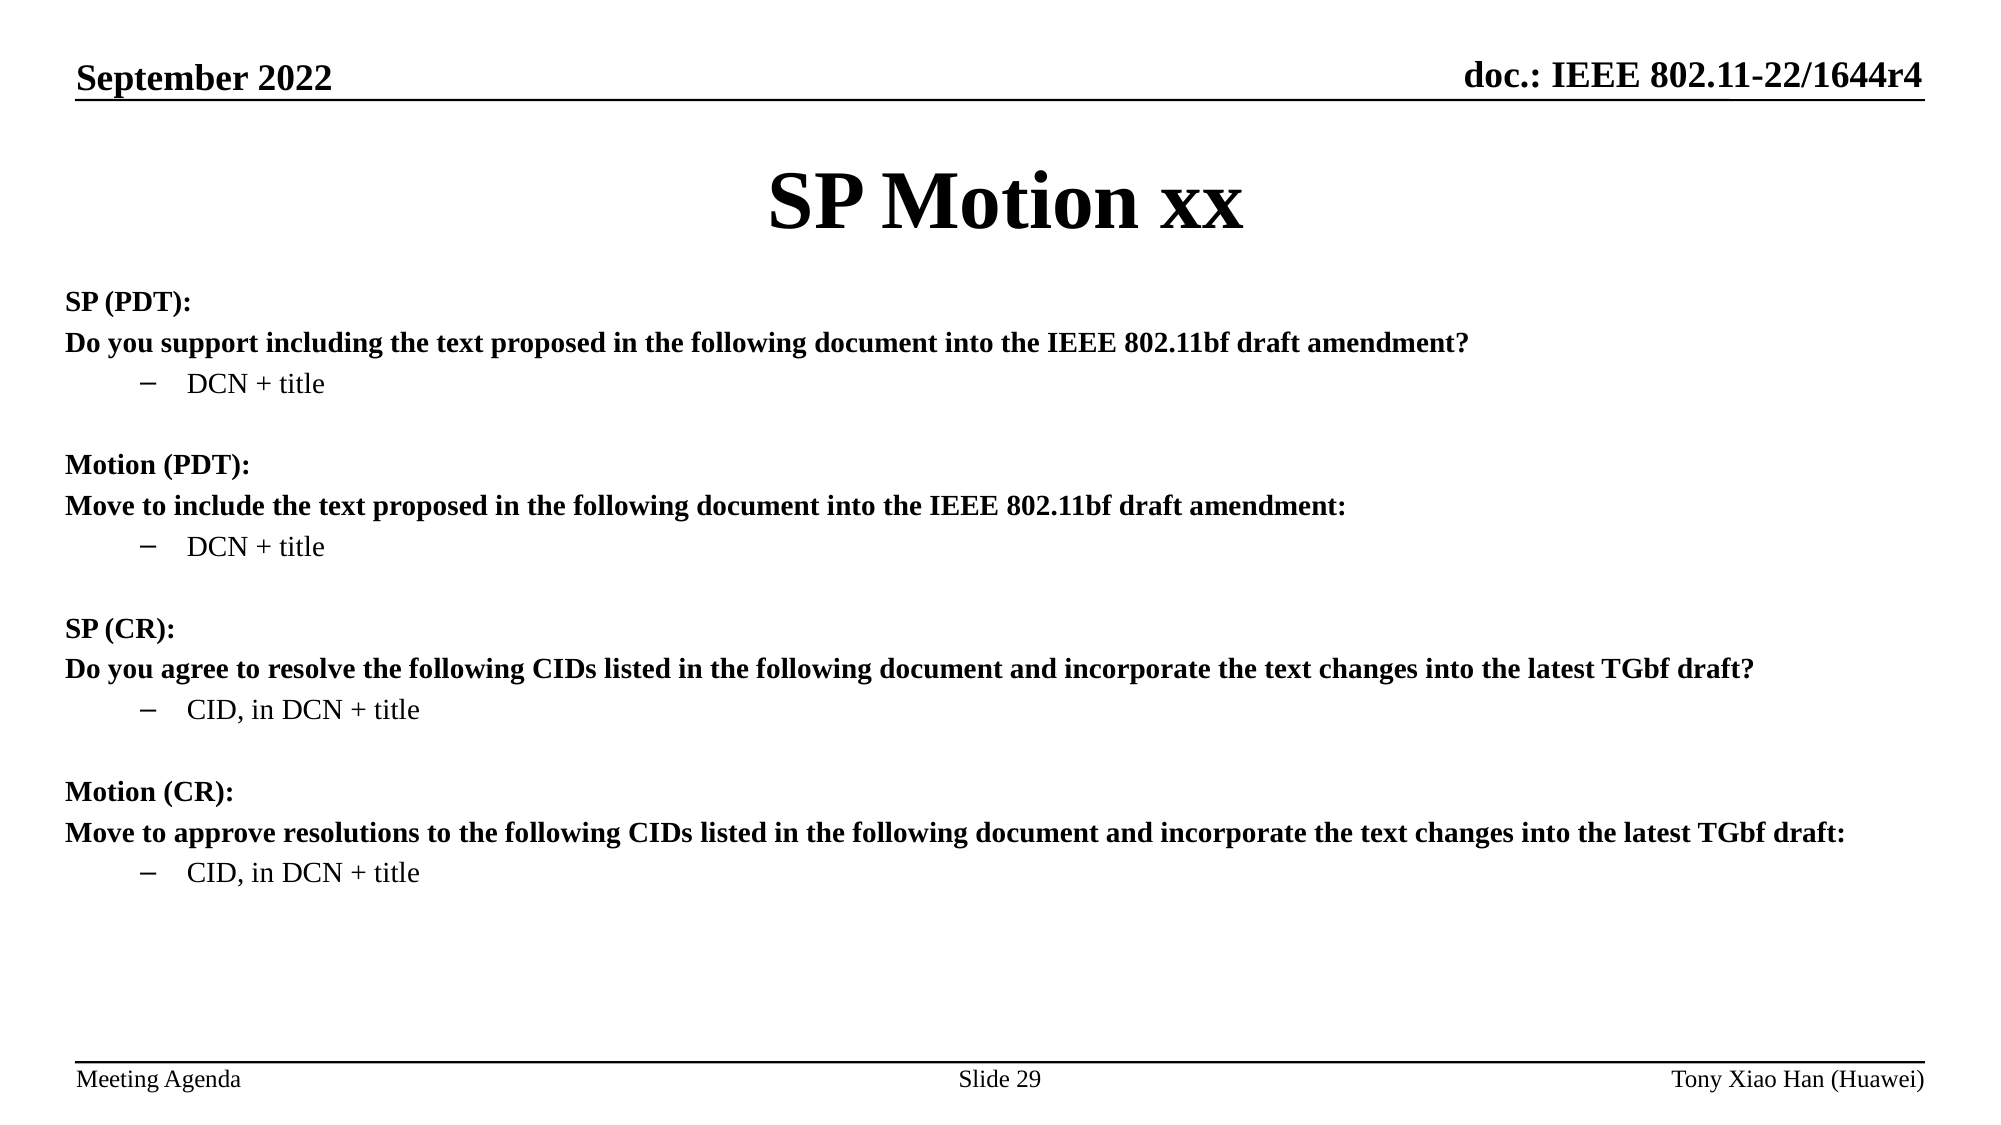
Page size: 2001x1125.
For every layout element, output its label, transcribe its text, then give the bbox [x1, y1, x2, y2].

text_box SP Motion xx [368, 137, 1644, 274]
text_box SP (PDT): Do you support including the text proposed in the following document into the IEEE 802.11bf draft amendment? DCN + title Motion (PDT): Move to include the text proposed in the following document into the IEEE 802.11bf draft amendment: DCN + title SP (CR): Do you agree to resolve the following CIDs listed in the following document and incorporate the text changes into the latest TGbf draft? CID, in DCN + title Motion (CR): Move to approve resolutions to the following CIDs listed in the following document and incorporate the text changes into the latest TGbf draft: CID, in DCN + title [49, 274, 1938, 1025]
